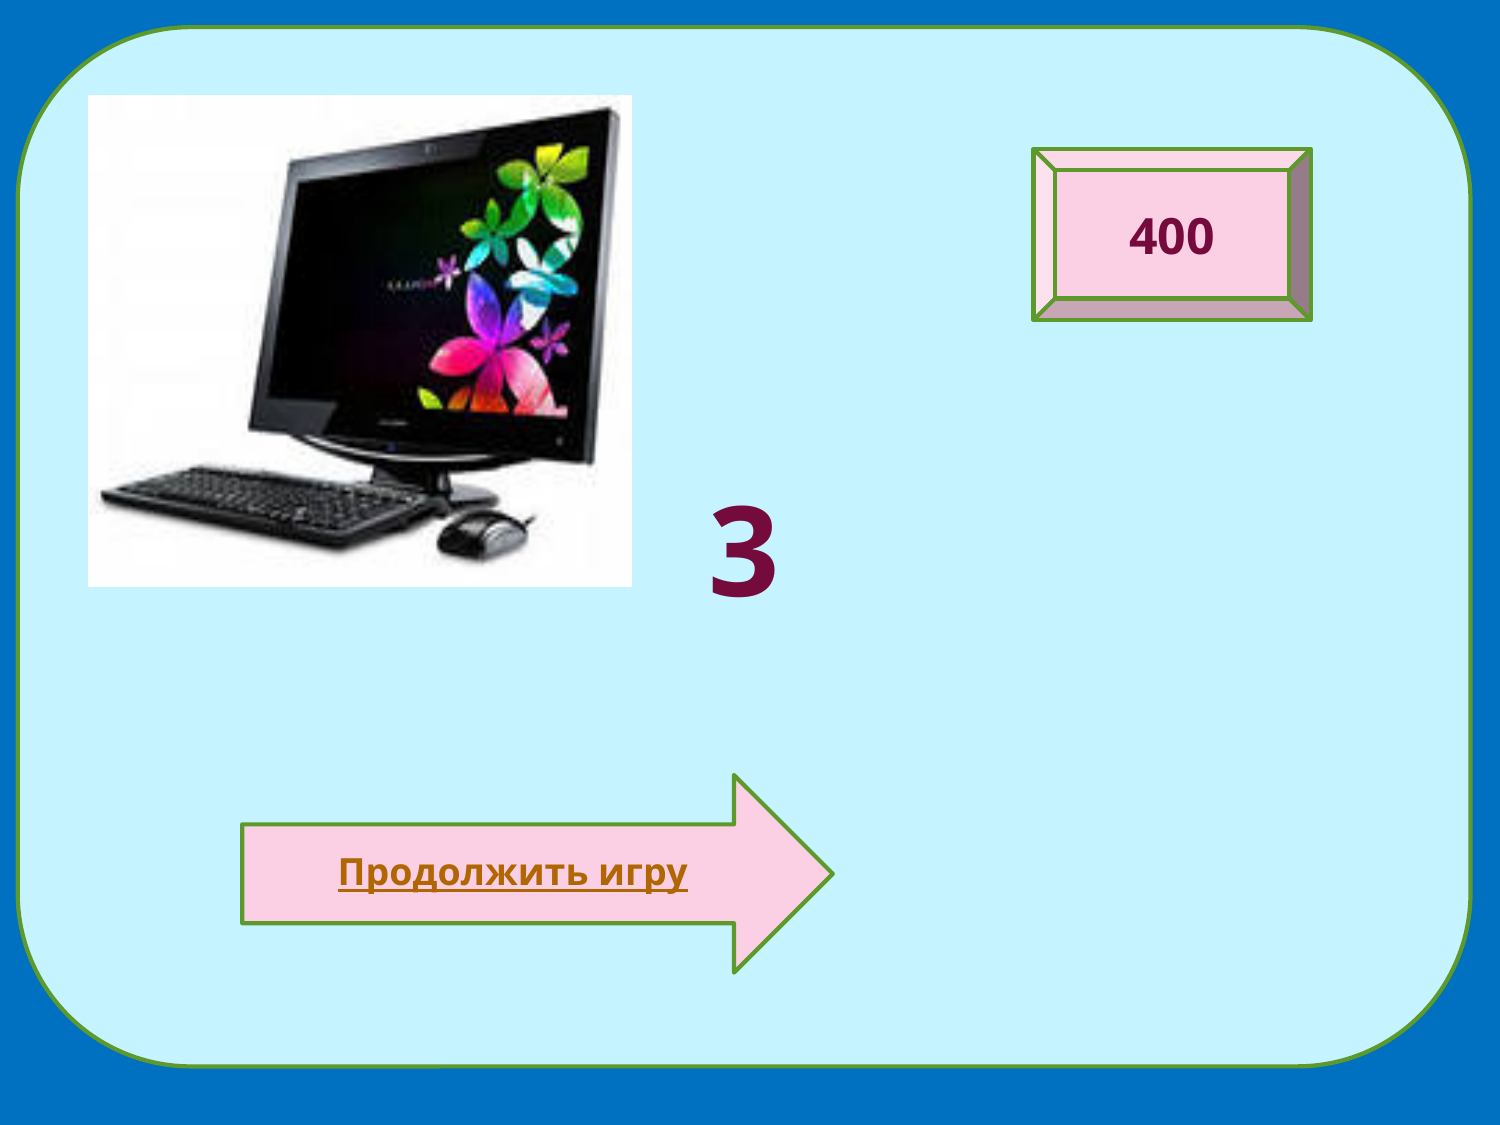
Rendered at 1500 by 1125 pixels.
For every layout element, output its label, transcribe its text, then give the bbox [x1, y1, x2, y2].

text_box 400 [1031, 147, 1313, 322]
text_box 3 [15, 25, 1473, 1069]
text_box Продолжить игру [240, 773, 835, 975]
picture [88, 94, 632, 587]
